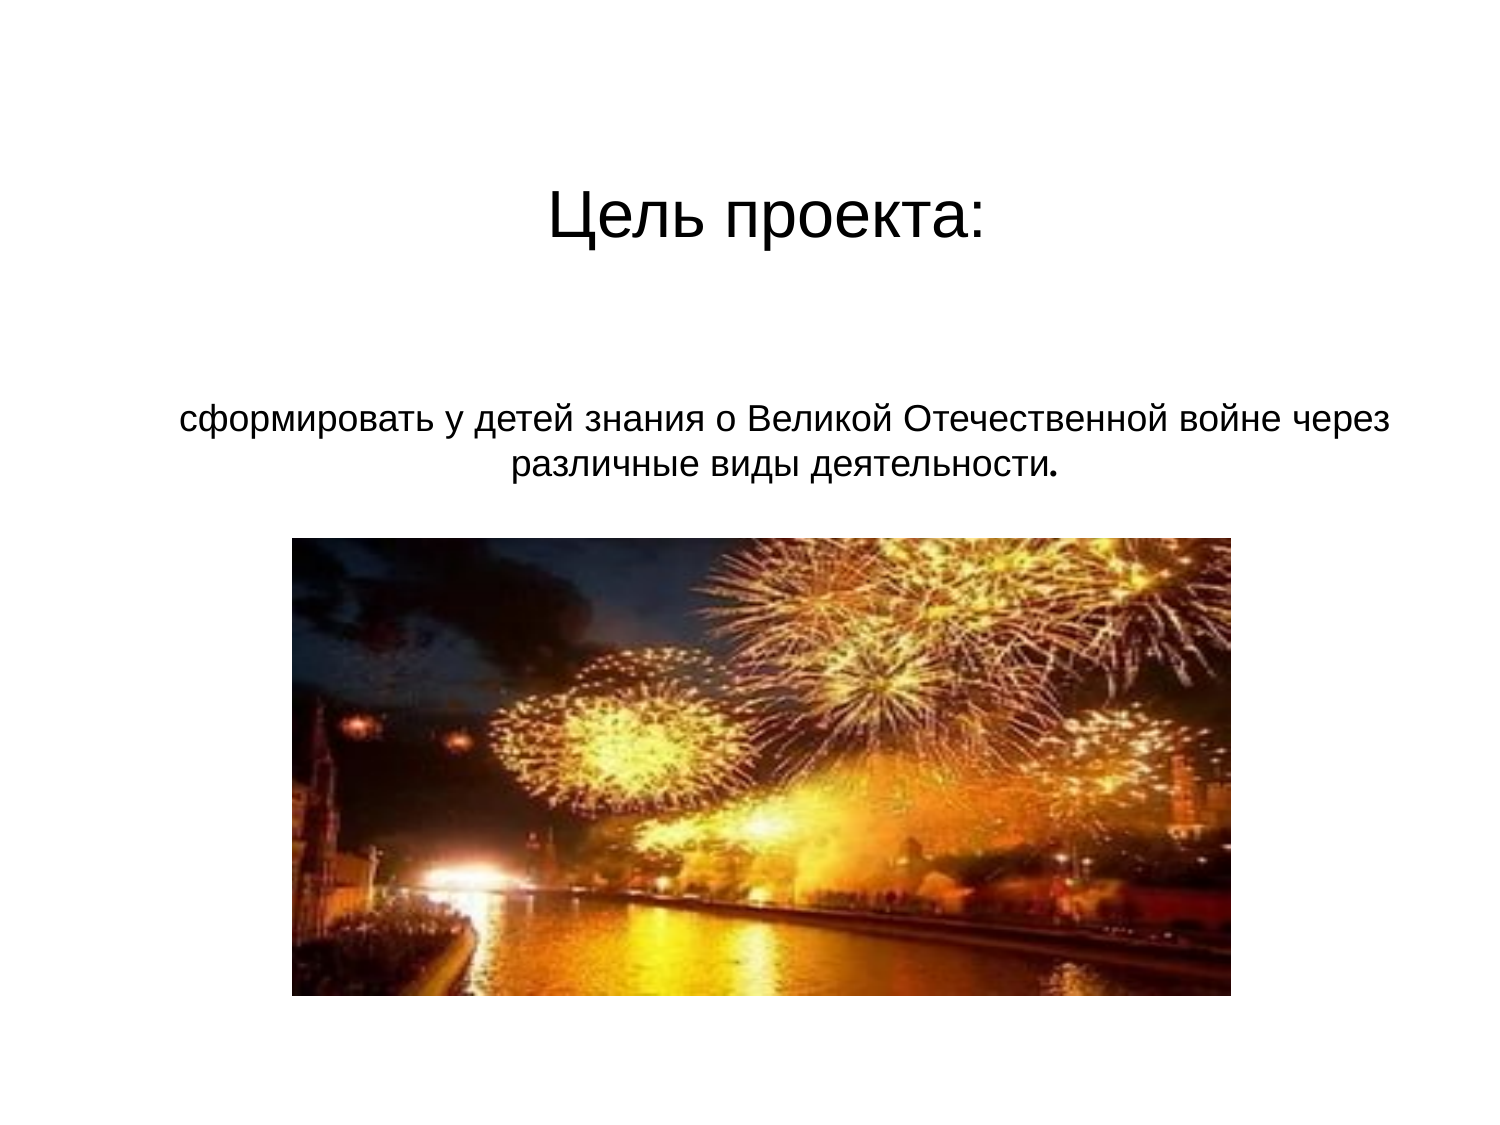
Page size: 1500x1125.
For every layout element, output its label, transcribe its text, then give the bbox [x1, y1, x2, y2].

picture [292, 538, 1231, 997]
subtitle сформировать у детей знания о Великой Отечественной войне через различные виды деятельности. [164, 386, 1407, 774]
title Цель проекта: [210, 117, 1325, 305]
